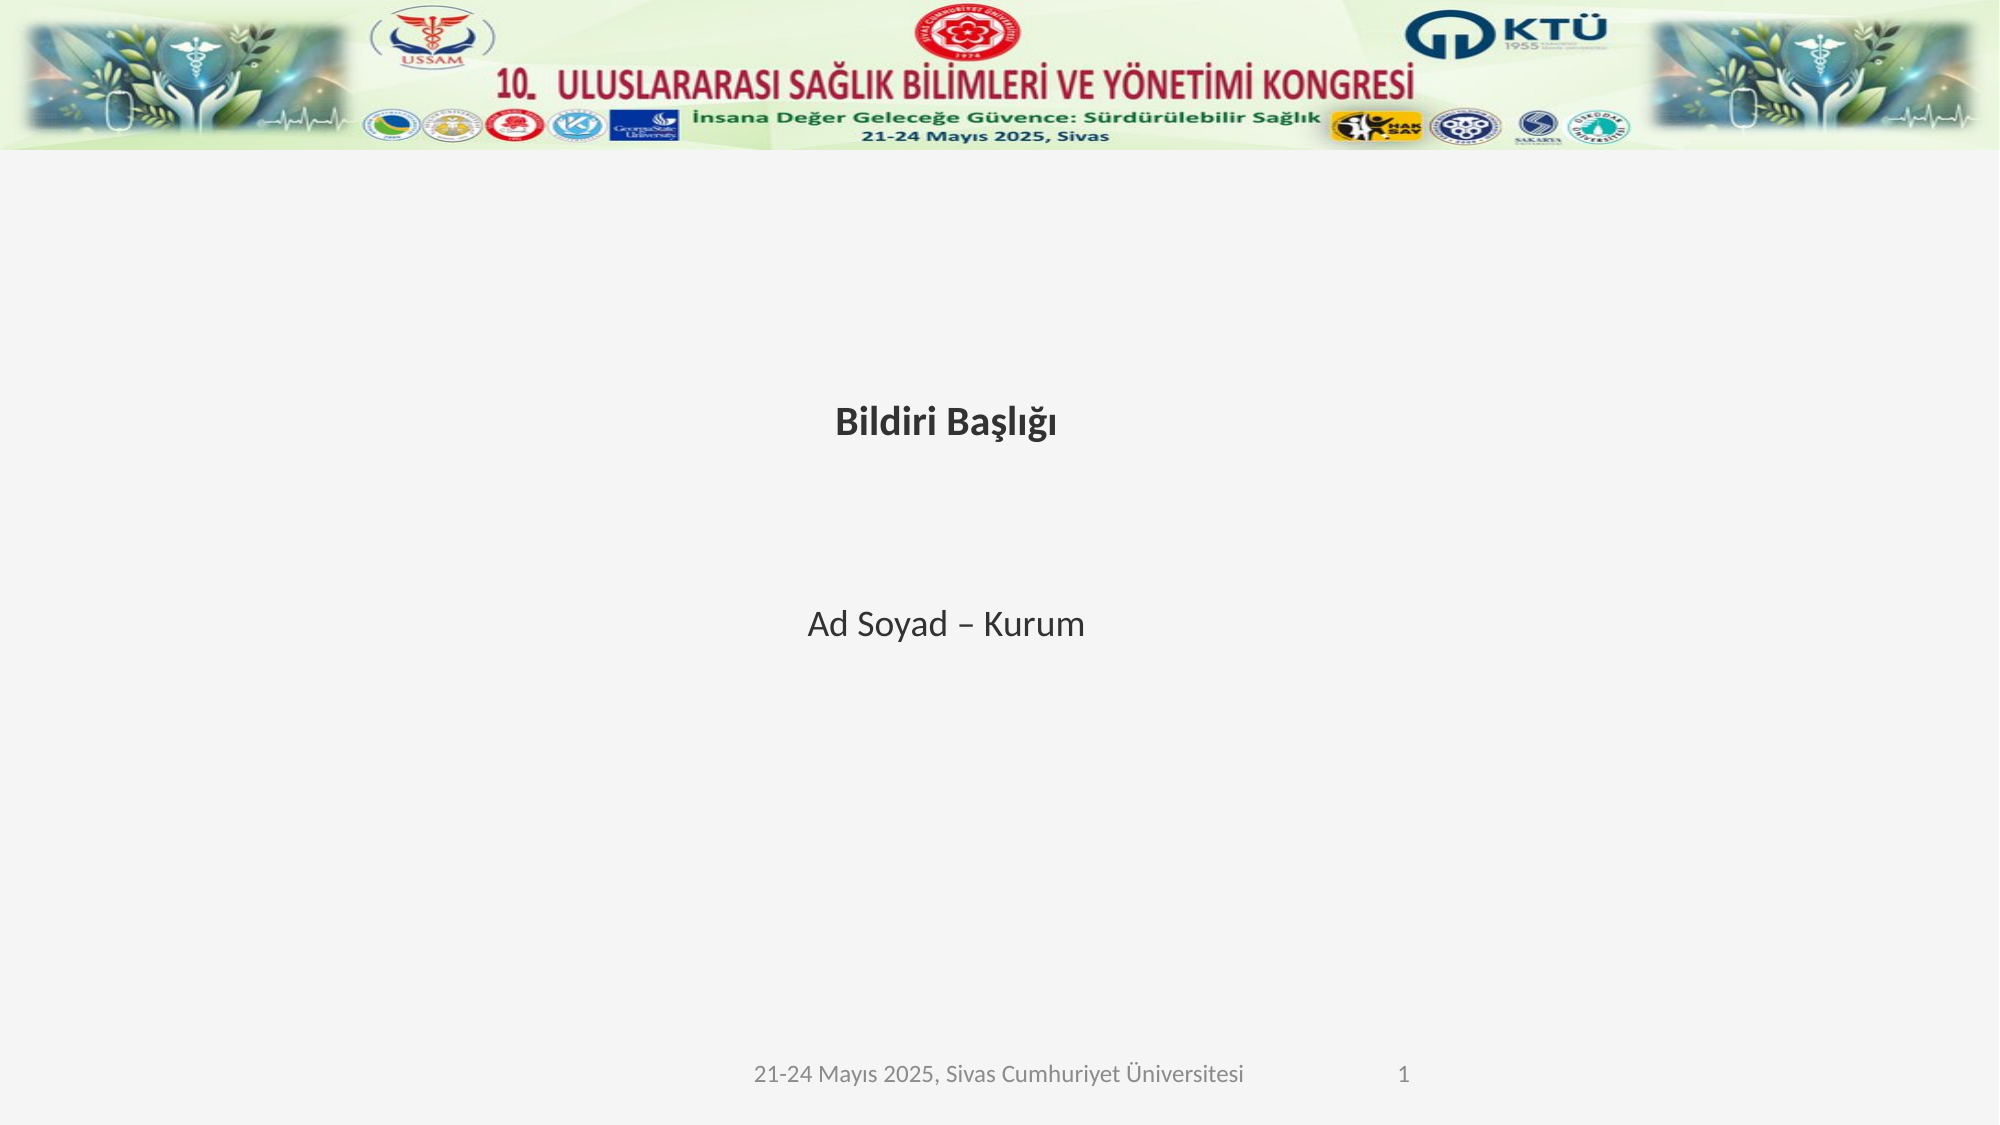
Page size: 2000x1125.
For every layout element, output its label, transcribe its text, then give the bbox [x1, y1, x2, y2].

picture [0, 0, 2000, 151]
slide_number 1 [1074, 1042, 1425, 1103]
text_box Bildiri Başlığı [820, 386, 1073, 452]
text_box Ad Soyad – Kurum [446, 591, 1447, 652]
footer 21-24 Mayıs 2025, Sivas Cumhuriyet Üniversitesi [698, 1042, 1074, 1103]
